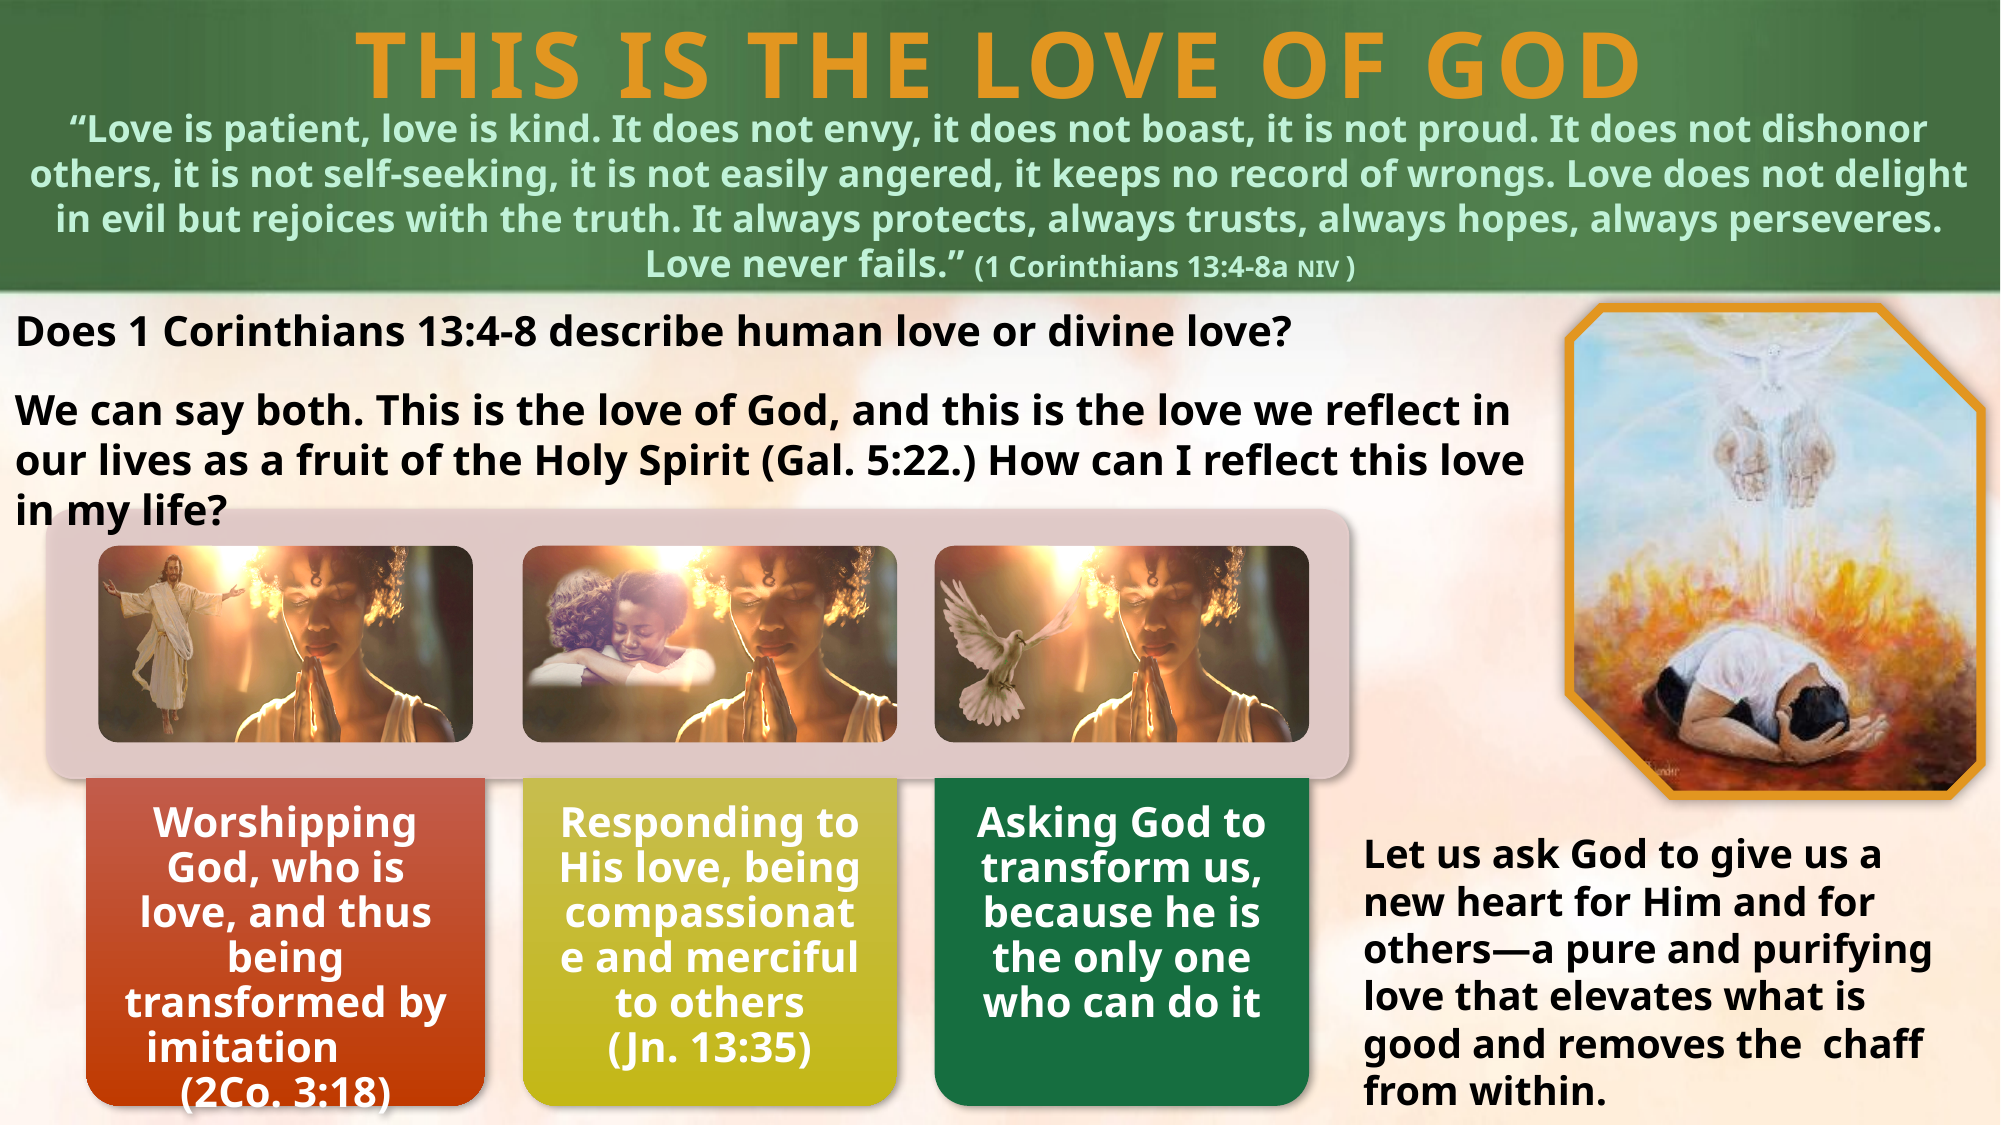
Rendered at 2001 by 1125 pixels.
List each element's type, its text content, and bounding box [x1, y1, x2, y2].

text_box “Love is patient, love is kind. It does not envy, it does not boast, it is not proud. It does not dishonor others, it is not self-seeking, it is not easily angered, it keeps no record of wrongs. Love does not delight in evil but rejoices with the truth. It always protects, always trusts, always hopes, always perseveres. Love never fails.” (1 Corinthians 13:4-8a NIV ) [0, 97, 2000, 293]
text_box We can say both. This is the love of God, and this is the love we reflect in our lives as a fruit of the Holy Spirit (Gal. 5:22.) How can I reflect this love in my life? [0, 376, 1561, 542]
text_box THIS IS THE LOVE OF GOD [0, 0, 2000, 97]
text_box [46, 509, 1349, 1107]
picture [0, 0, 2001, 1125]
text_box Let us ask God to give us a new heart for Him and for others—a pure and purifying love that elevates what is good and removes the chaff from within. [1348, 821, 1988, 1122]
text_box Does 1 Corinthians 13:4-8 describe human love or divine love? [0, 297, 1468, 362]
